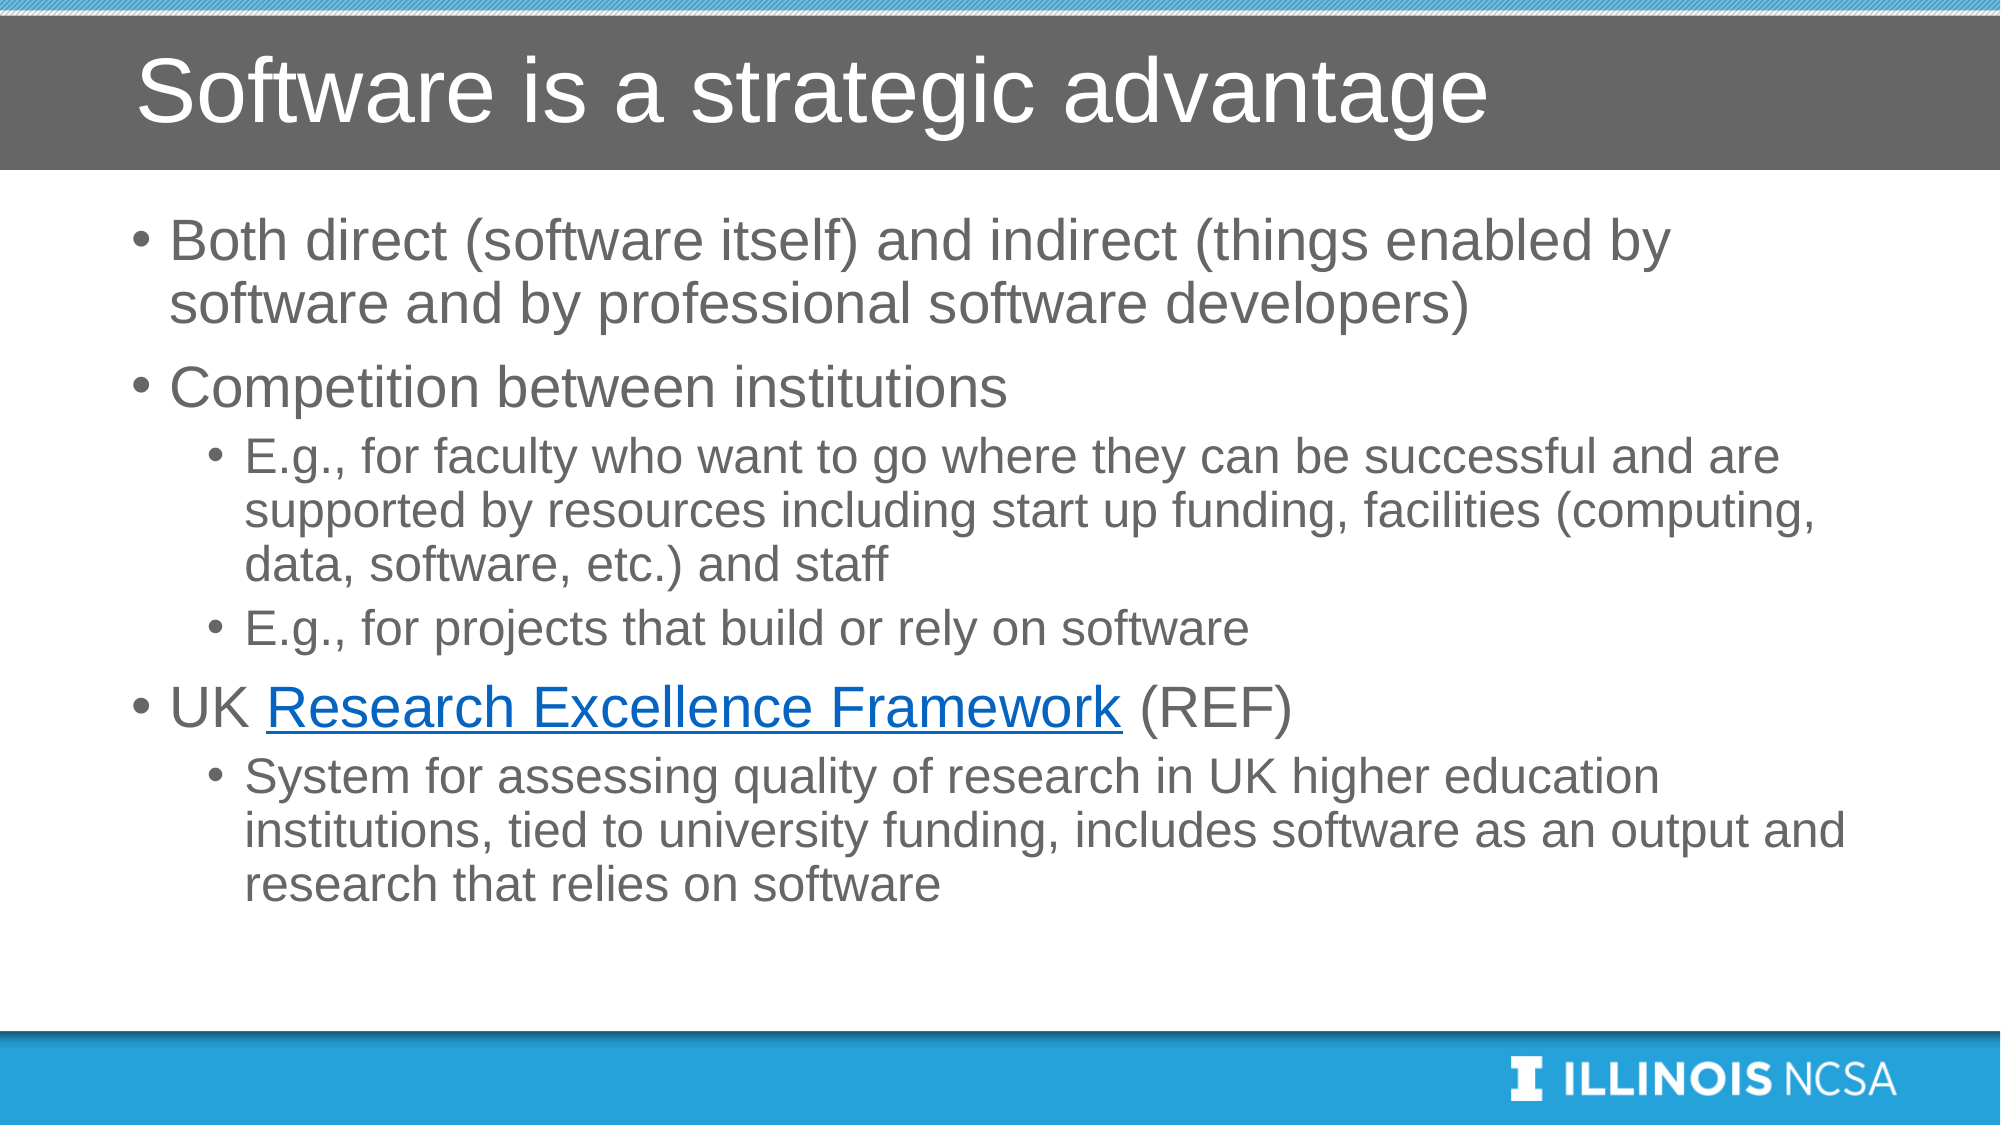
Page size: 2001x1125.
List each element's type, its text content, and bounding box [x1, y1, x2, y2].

title Software is a strategic advantage [0, 15, 2000, 170]
list Both direct (software itself) and indirect (things enabled by software and by professional software developers) Competition between institutions E.g., for faculty who want to go where they can be successful and are supported by resources including start up funding, facilities (computing, data, software, etc.) and staff E.g., for projects that build or rely on software UK Research Excellence Framework (REF) System for assessing quality of research in UK higher education institutions, tied to university funding, includes software as an output and research that relies on software [131, 210, 1869, 988]
picture [0, 0, 2001, 1125]
